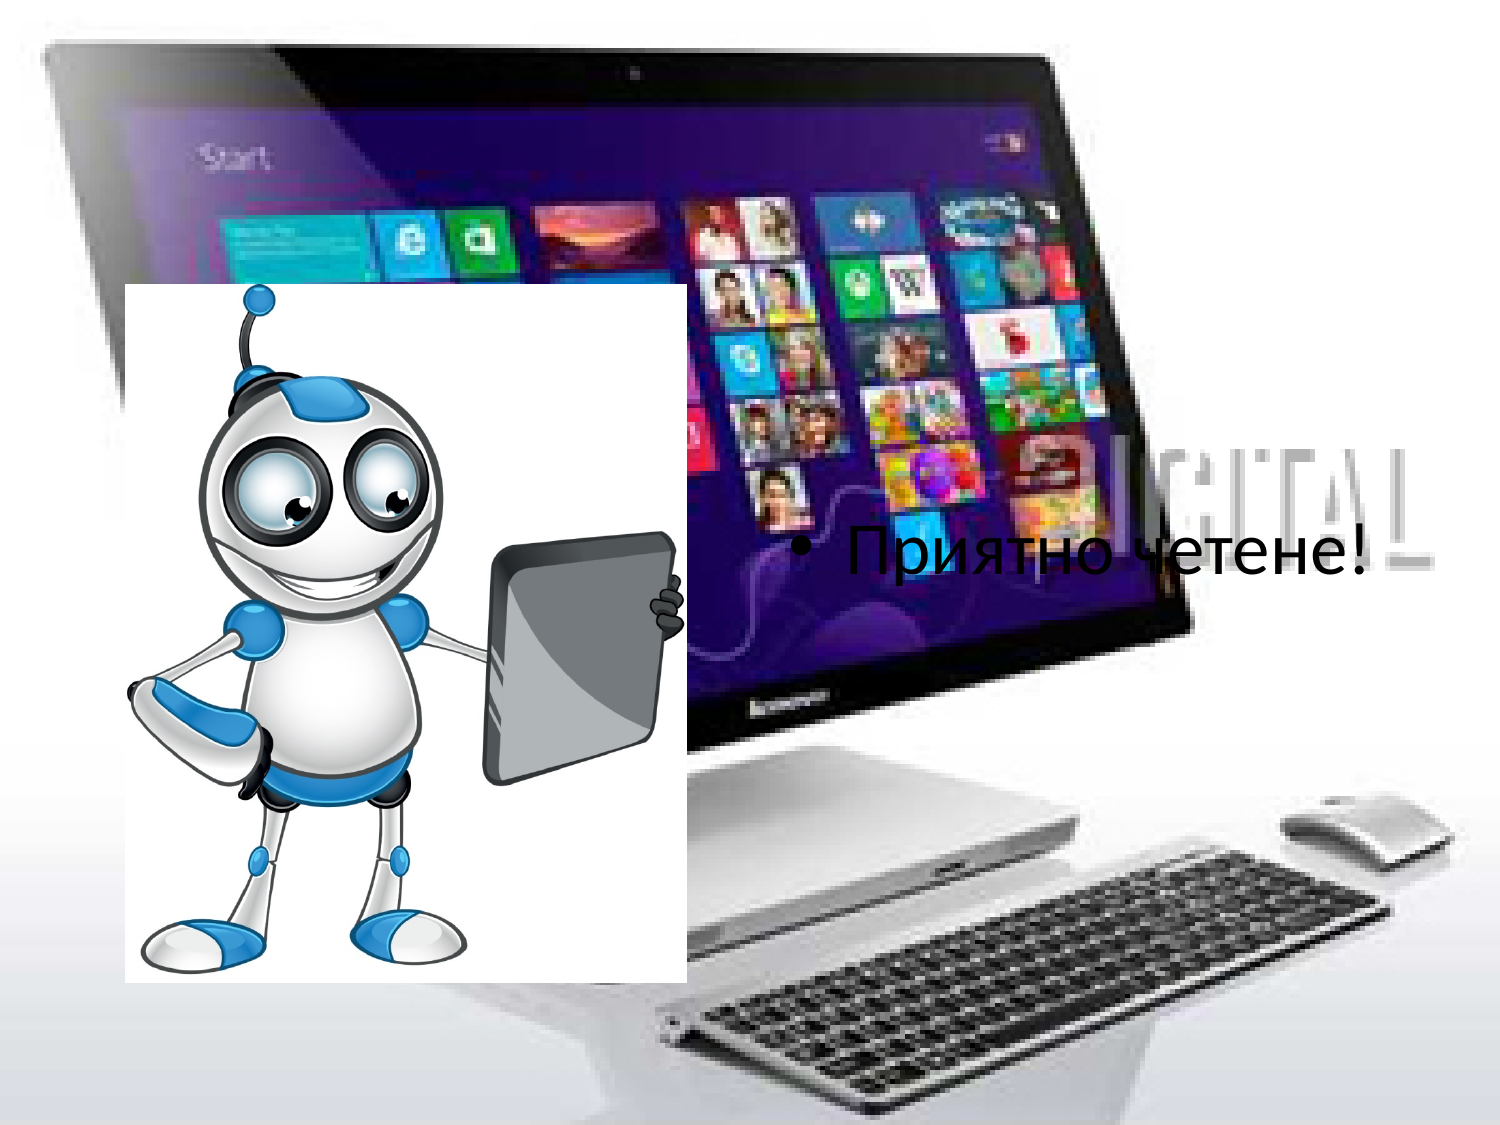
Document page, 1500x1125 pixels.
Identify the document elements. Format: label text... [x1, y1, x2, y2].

picture [0, 0, 1500, 1125]
list Приятно четене! [773, 491, 1437, 610]
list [125, 284, 688, 984]
